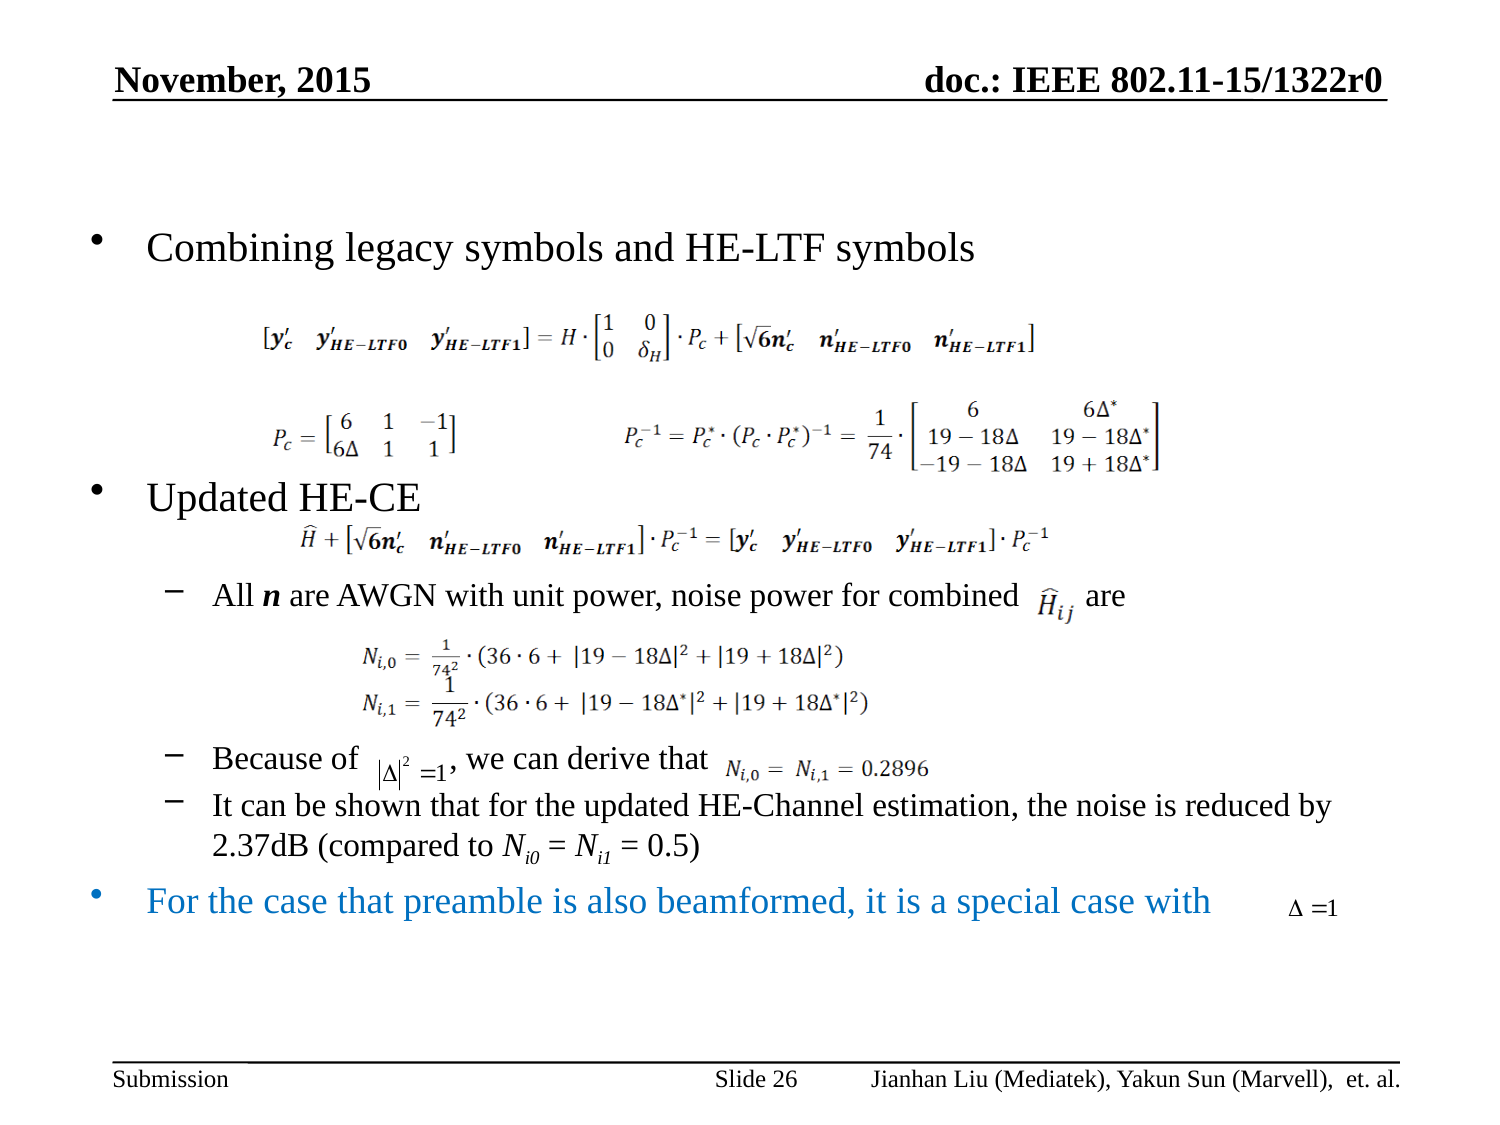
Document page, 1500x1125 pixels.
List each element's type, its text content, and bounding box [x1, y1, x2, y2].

picture [324, 412, 457, 463]
picture [262, 424, 316, 457]
picture [299, 524, 1050, 561]
picture [1037, 587, 1076, 632]
list Combining legacy symbols and HE-LTF symbols Updated HE-CE All n are AWGN with unit power, noise power for combined are Because of , we can derive that It can be shown that for the updated HE-Channel estimation, the noise is reduced by 2.37dB (compared to Ni0 = Ni1 = 0.5) For the case that preamble is also beamformed, it is a special case with [74, 212, 1426, 1038]
picture [724, 754, 929, 788]
picture [624, 399, 1161, 479]
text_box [1284, 892, 1341, 921]
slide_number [114, 54, 375, 101]
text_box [374, 749, 451, 796]
footer Jianhan Liu (Mediatek), Yakun Sun (Marvell), et. al. [863, 1061, 1402, 1093]
slide_number Slide 26 [712, 1061, 800, 1093]
picture [262, 312, 1035, 367]
picture [362, 637, 869, 731]
